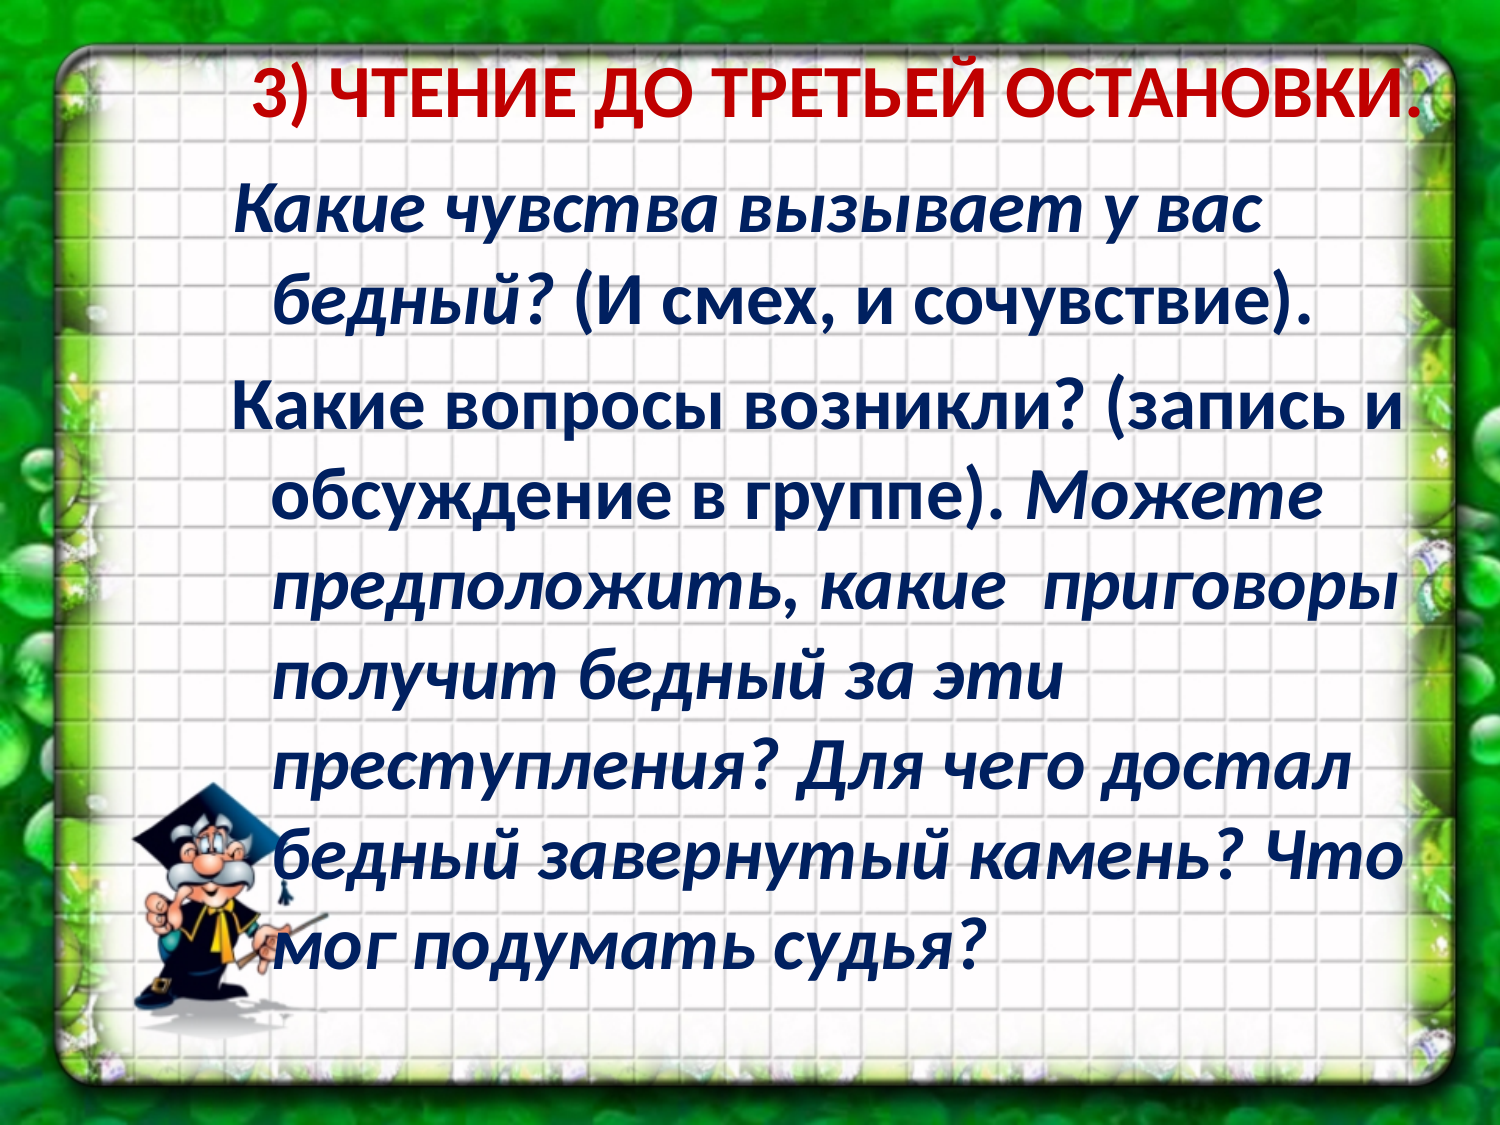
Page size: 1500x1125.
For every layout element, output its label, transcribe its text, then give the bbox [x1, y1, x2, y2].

list 3) ЧТЕНИЕ ДО ТРЕТЬЕЙ ОСТАНОВКИ. Какие чувства вызывает у вас бедный? (И смех, и сочувствие). Какие вопросы возникли? (запись и обсуждение в группе). Можете предположить, какие приговоры получит бедный за эти преступления? Для чего достал бедный завернутый камень? Что мог подумать судья? [199, 35, 1477, 1090]
picture [0, 0, 1500, 1125]
